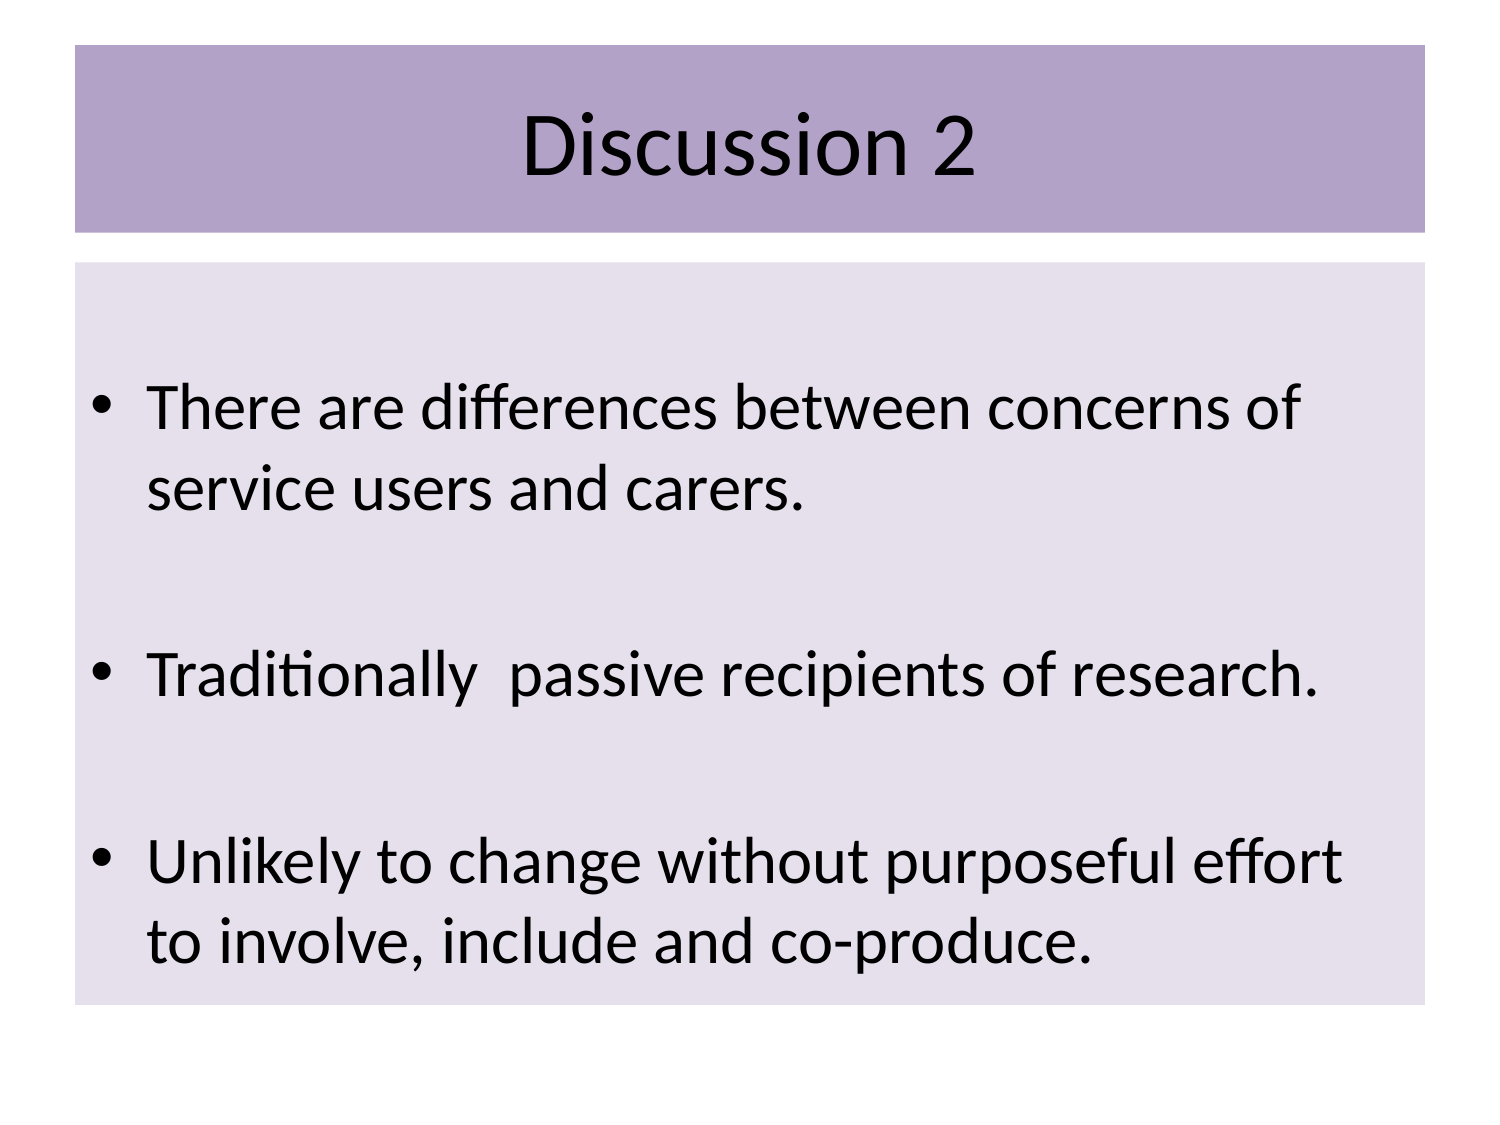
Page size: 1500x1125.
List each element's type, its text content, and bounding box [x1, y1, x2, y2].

title Discussion 2 [75, 45, 1425, 233]
list There are differences between concerns of service users and carers. Traditionally passive recipients of research. Unlikely to change without purposeful effort to involve, include and co-produce. [75, 262, 1425, 1005]
